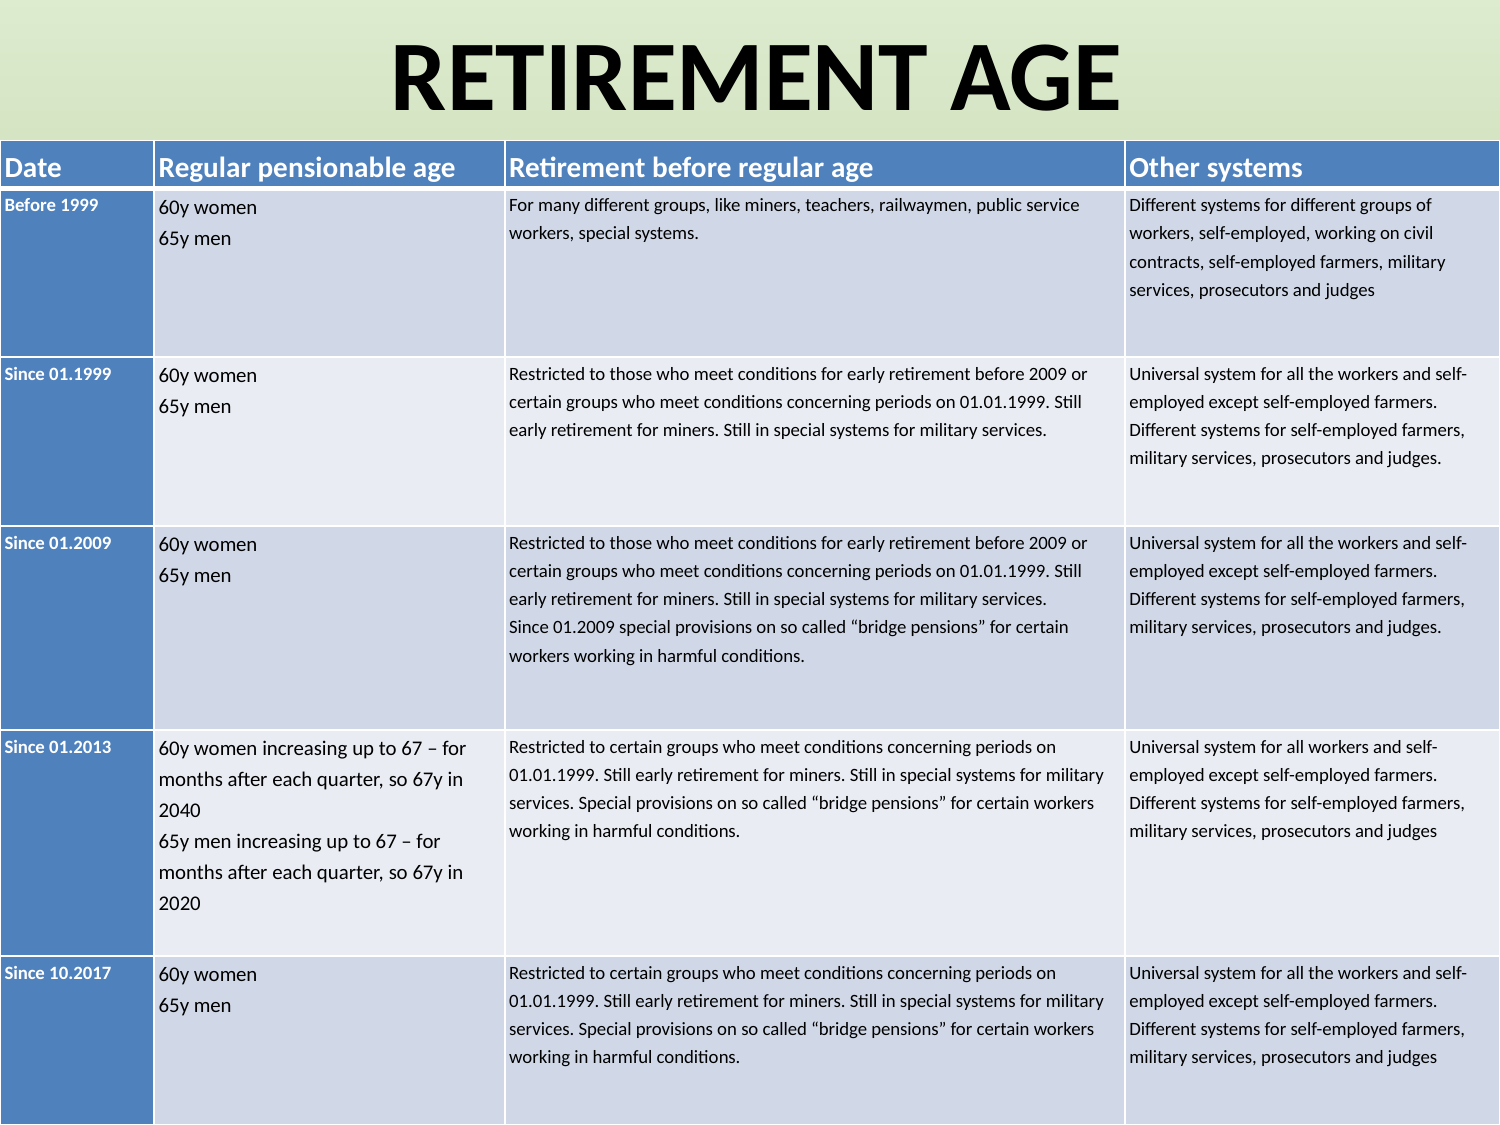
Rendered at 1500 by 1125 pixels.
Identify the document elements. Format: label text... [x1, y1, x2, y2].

table_header Regular pensionable age [155, 141, 504, 186]
table_cell Since 01.2009 [1, 527, 153, 729]
table_cell Different systems for different groups of workers, self-employed, working on civil contracts, self-employed farmers, military services, prosecutors and judges [1126, 191, 1499, 356]
table_header Retirement before regular age [506, 141, 1124, 186]
table_cell Universal system for all the workers and self-employed except self-employed farmers. Different systems for self-employed farmers, military services, prosecutors and judges. [1126, 527, 1499, 729]
table_cell Restricted to those who meet conditions for early retirement before 2009 or certain groups who meet conditions concerning periods on 01.01.1999. Still early retirement for miners. Still in special systems for military services. [506, 358, 1124, 525]
table_cell Universal system for all the workers and self-employed except self-employed farmers. Different systems for self-employed farmers, military services, prosecutors and judges [1126, 957, 1499, 1124]
table_cell 60y women 65y men [155, 527, 504, 729]
table_cell Universal system for all the workers and self-employed except self-employed farmers. Different systems for self-employed farmers, military services, prosecutors and judges. [1126, 358, 1499, 525]
title RETIREMENT AGE [82, 0, 1432, 140]
table_cell Restricted to certain groups who meet conditions concerning periods on 01.01.1999. Still early retirement for miners. Still in special systems for military services. Special provisions on so called “bridge pensions” for certain workers working in harmful conditions. [506, 731, 1124, 955]
table_cell 60y women increasing up to 67 – for months after each quarter, so 67y in 2040 65y men increasing up to 67 – for months after each quarter, so 67y in 2020 [155, 731, 504, 955]
table_cell Since 01.1999 [1, 358, 153, 525]
table_header Other systems [1126, 141, 1499, 186]
table_header Date [1, 141, 153, 186]
table_cell Since 01.2013 [1, 731, 153, 955]
table_cell 60y women 65y men [155, 957, 504, 1124]
table_cell Restricted to those who meet conditions for early retirement before 2009 or certain groups who meet conditions concerning periods on 01.01.1999. Still early retirement for miners. Still in special systems for military services. Since 01.2009 special provisions on so called “bridge pensions” for certain workers working in harmful conditions. [506, 527, 1124, 729]
table_cell 60y women 65y men [155, 358, 504, 525]
table_cell Restricted to certain groups who meet conditions concerning periods on 01.01.1999. Still early retirement for miners. Still in special systems for military services. Special provisions on so called “bridge pensions” for certain workers working in harmful conditions. [506, 957, 1124, 1124]
table_cell Since 10.2017 [1, 957, 153, 1124]
table_cell For many different groups, like miners, teachers, railwaymen, public service workers, special systems. [506, 191, 1124, 356]
table_cell Universal system for all workers and self-employed except self-employed farmers. Different systems for self-employed farmers, military services, prosecutors and judges [1126, 731, 1499, 955]
table_cell Before 1999 [1, 191, 153, 356]
table_cell 60y women 65y men [155, 191, 504, 356]
